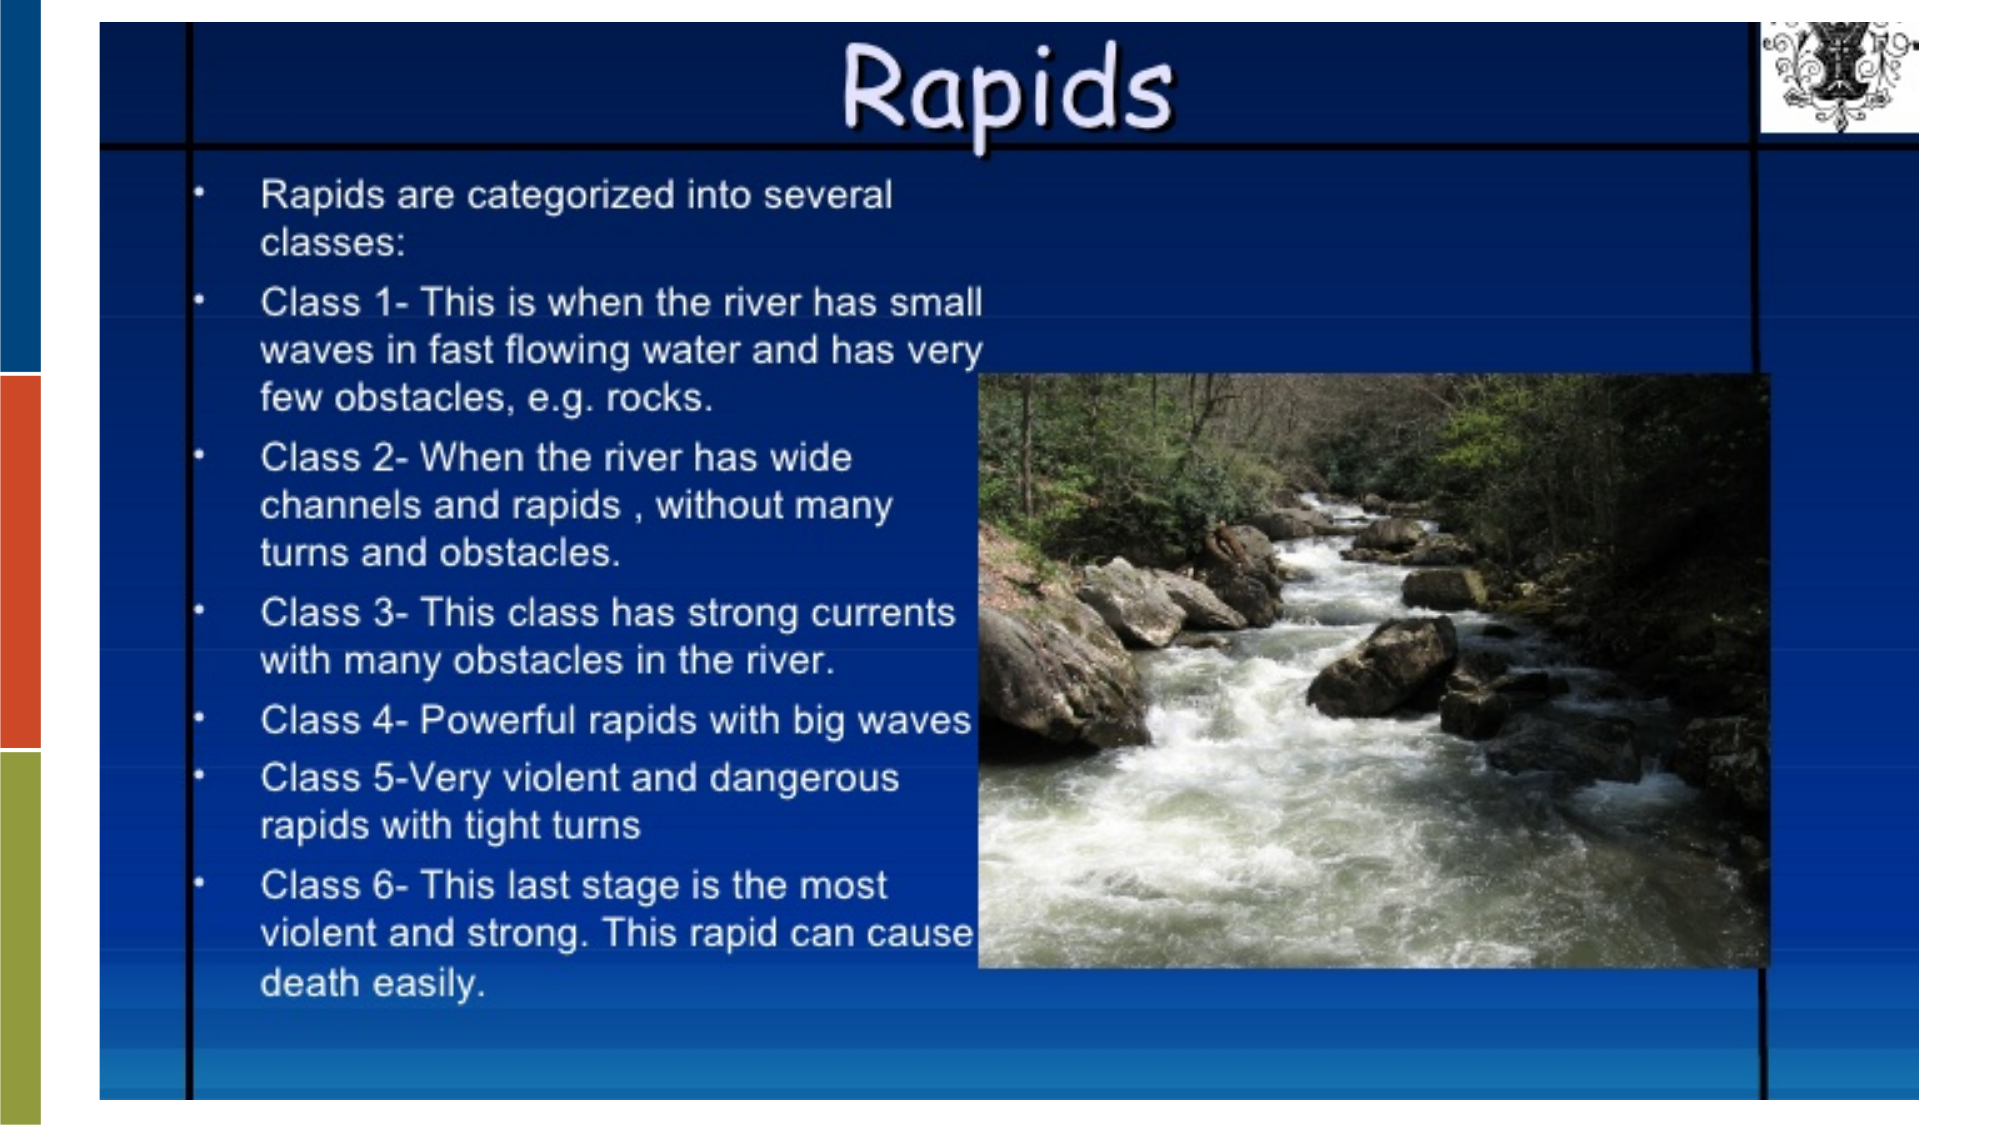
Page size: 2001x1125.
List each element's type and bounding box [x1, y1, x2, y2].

picture [99, 22, 1920, 1100]
picture [1, 0, 40, 1124]
